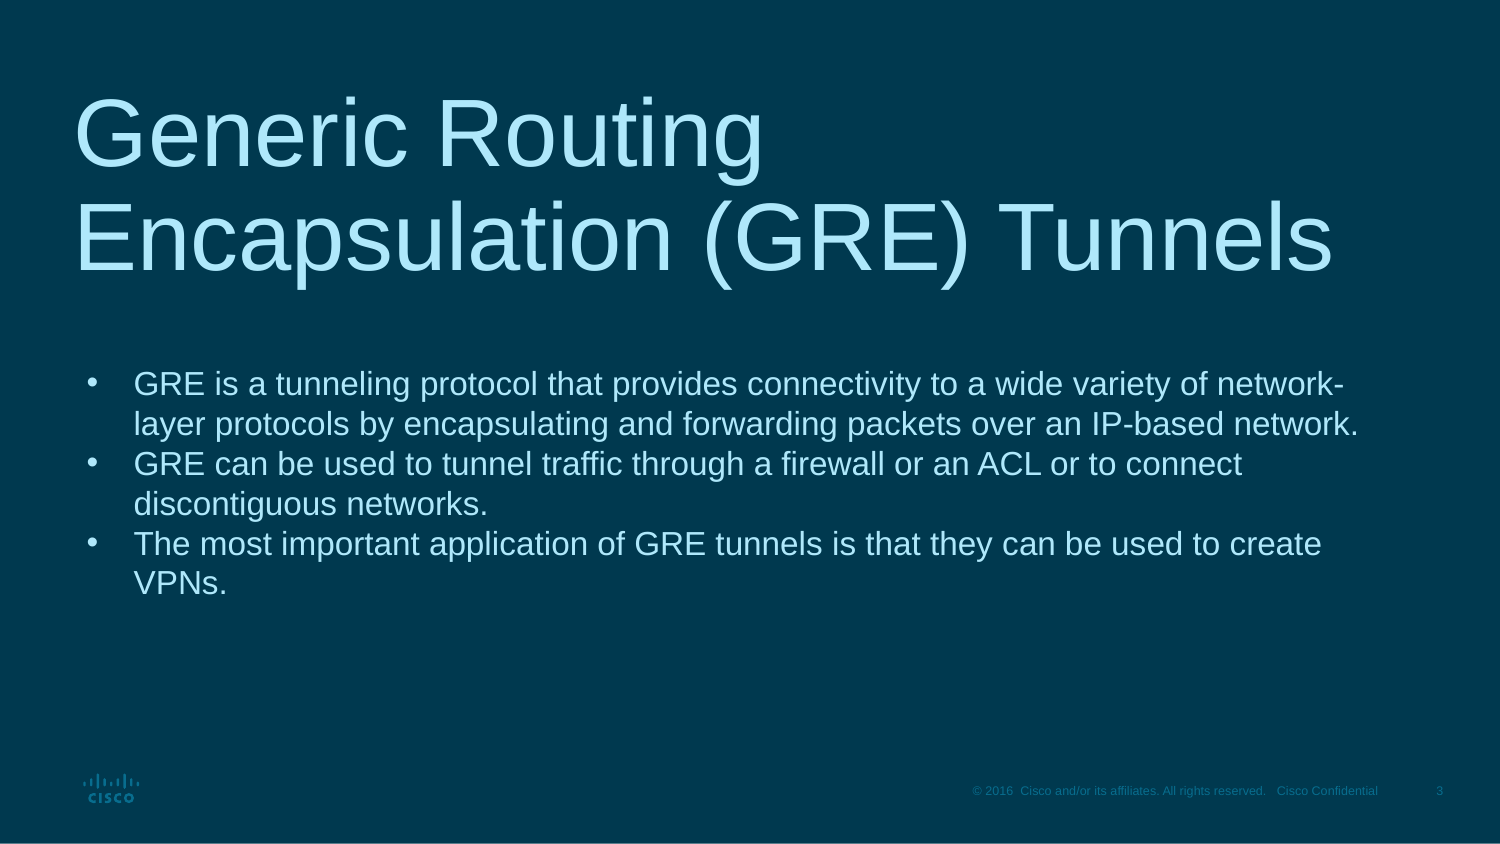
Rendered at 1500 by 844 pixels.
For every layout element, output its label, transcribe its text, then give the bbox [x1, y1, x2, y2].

text_box GRE is a tunneling protocol that provides connectivity to a wide variety of network-layer protocols by encapsulating and forwarding packets over an IP-based network. GRE can be used to tunnel traffic through a firewall or an ACL or to connect discontiguous networks. The most important application of GRE tunnels is that they can be used to create VPNs. [71, 354, 1430, 649]
title Generic Routing Encapsulation (GRE) Tunnels [58, 76, 1389, 299]
